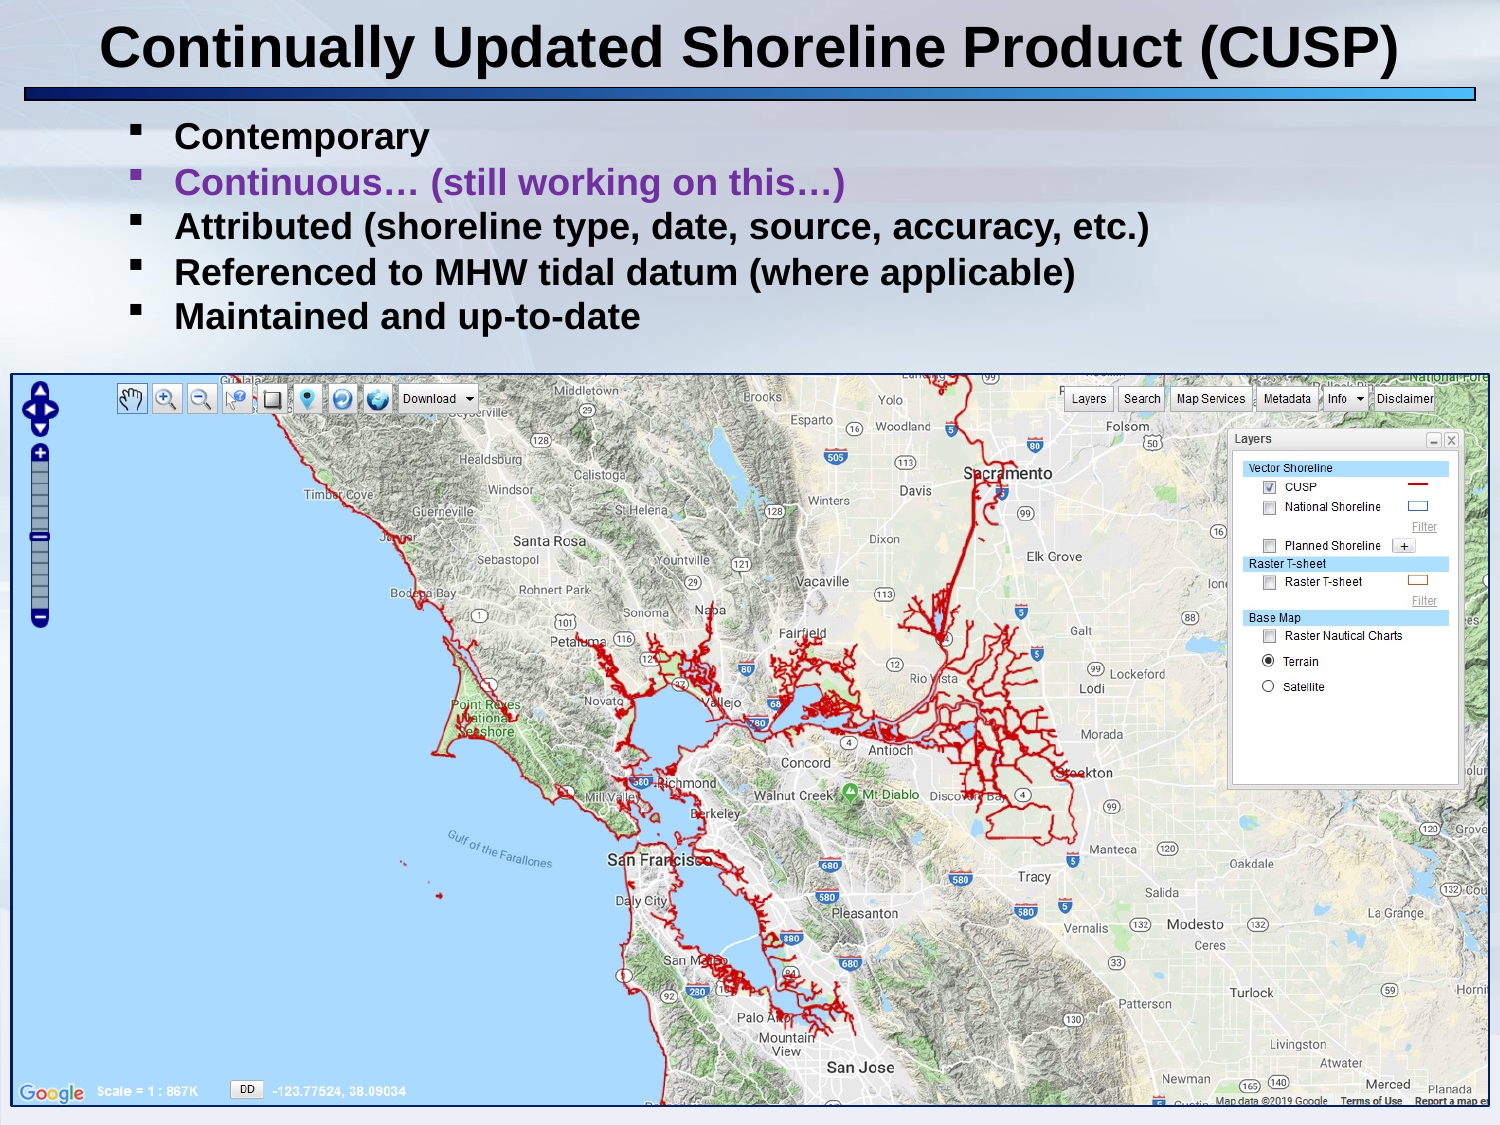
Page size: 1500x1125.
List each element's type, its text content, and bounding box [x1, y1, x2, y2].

text_box [24, 87, 1475, 100]
text_box Continually Updated Shoreline Product (CUSP) [62, 0, 1438, 87]
text_box Contemporary Continuous… (still working on this…) Attributed (shoreline type, date, source, accuracy, etc.) Referenced to MHW tidal datum (where applicable) Maintained and up-to-date [112, 107, 1413, 343]
picture [0, 0, 1500, 1125]
